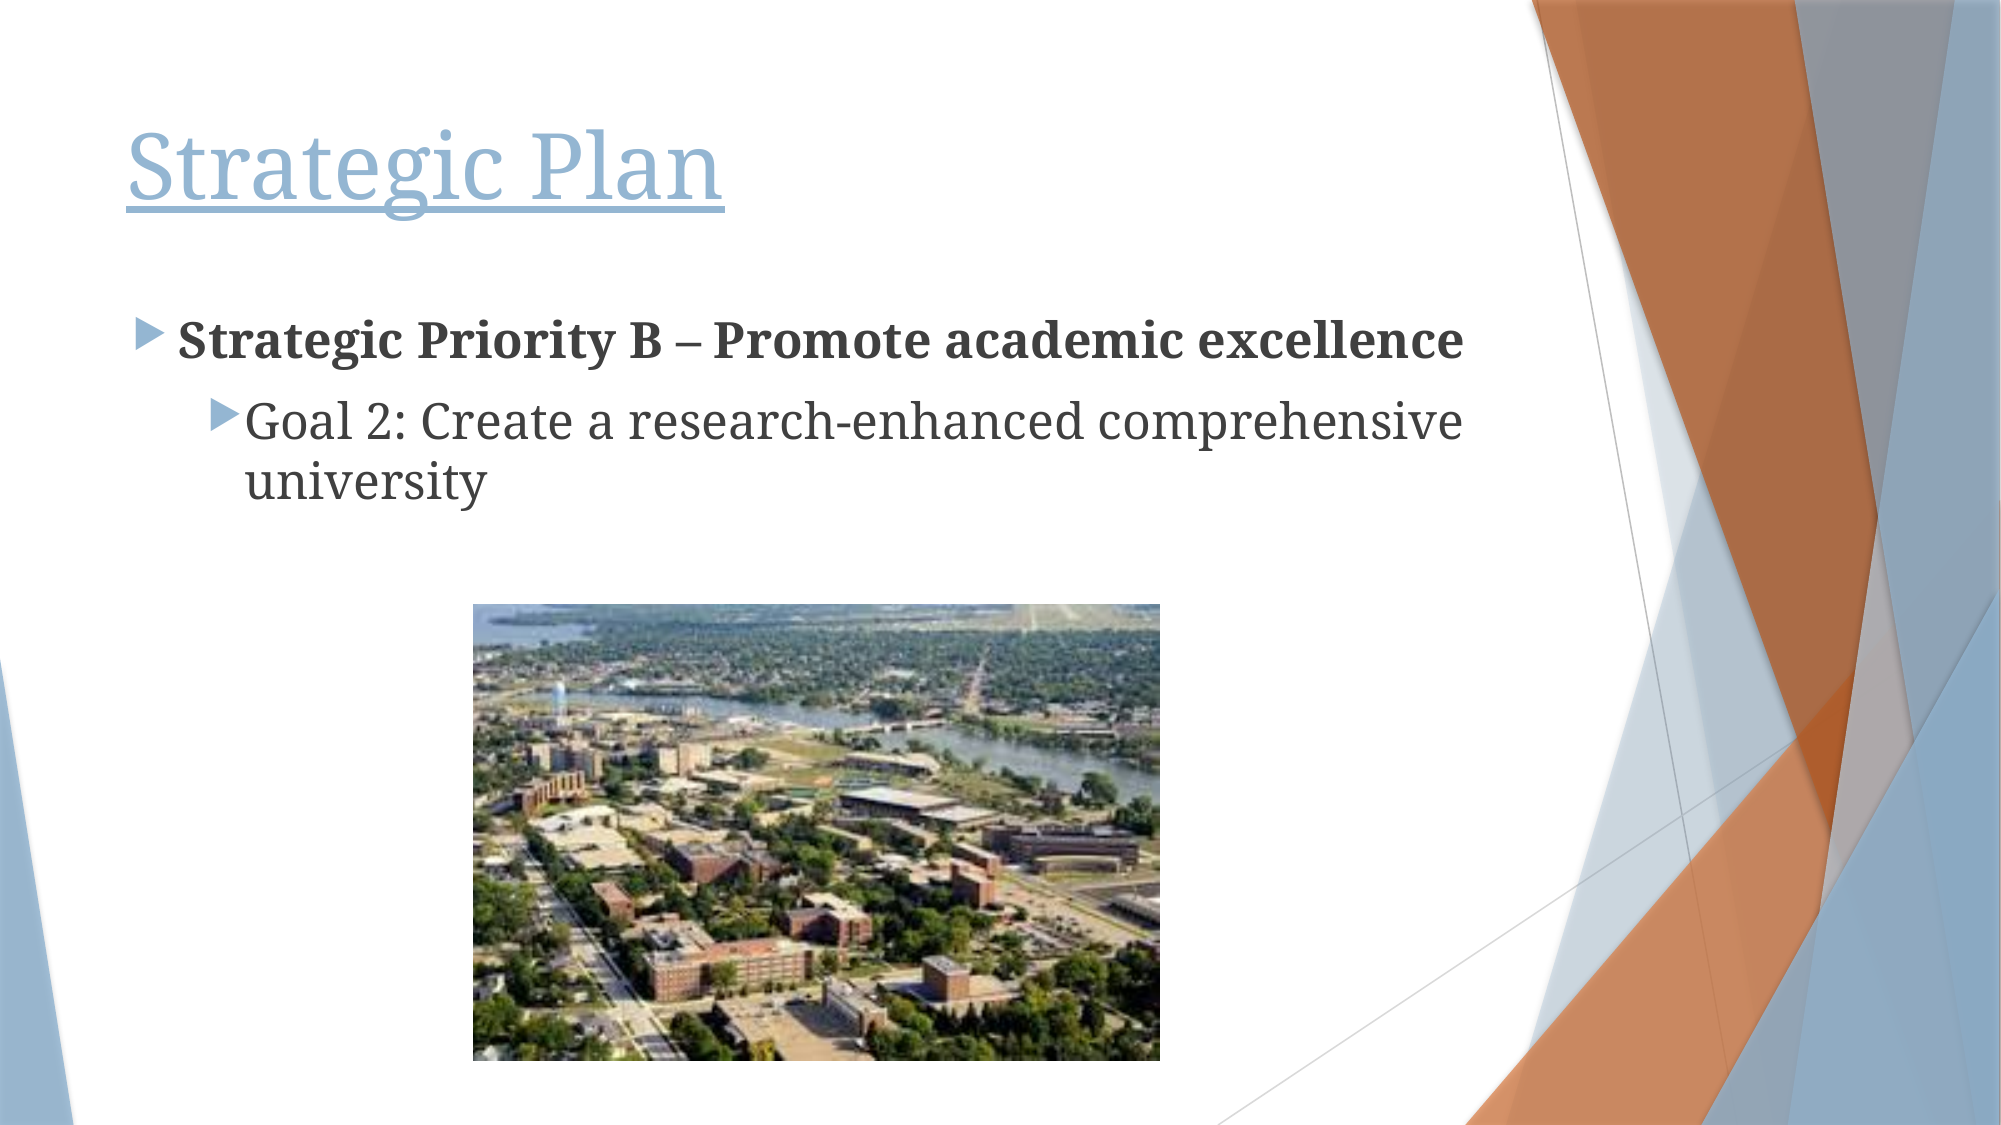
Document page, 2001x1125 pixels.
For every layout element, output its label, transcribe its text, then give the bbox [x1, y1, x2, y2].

title Strategic Plan [111, 99, 1522, 278]
list Strategic Priority B – Promote academic excellence Goal 2: Create a research-enhanced comprehensive university [42, 278, 1561, 556]
picture [473, 603, 1160, 1062]
